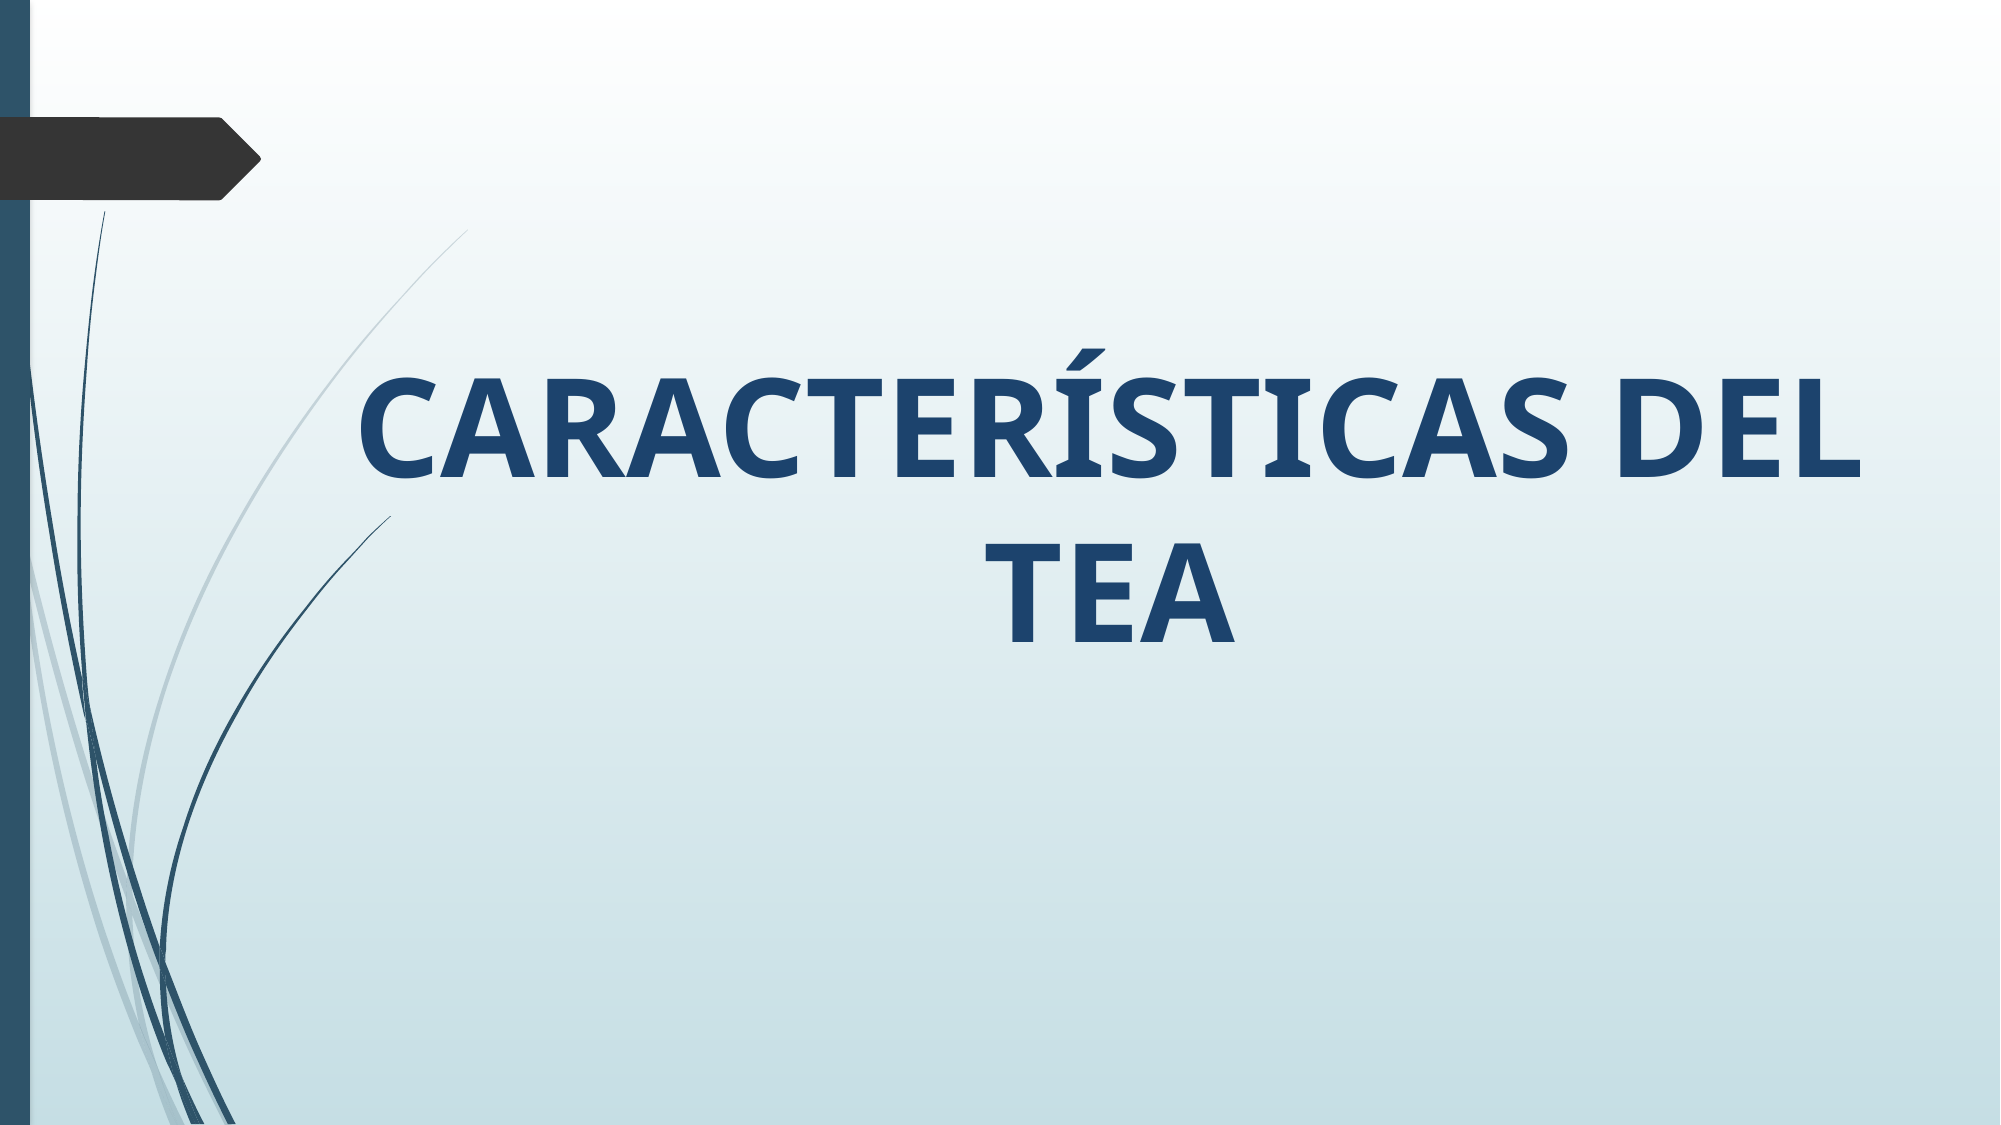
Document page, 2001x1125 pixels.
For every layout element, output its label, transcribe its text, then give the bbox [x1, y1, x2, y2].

text_box CARACTERÍSTICAS DEL TEA [292, 332, 1928, 678]
